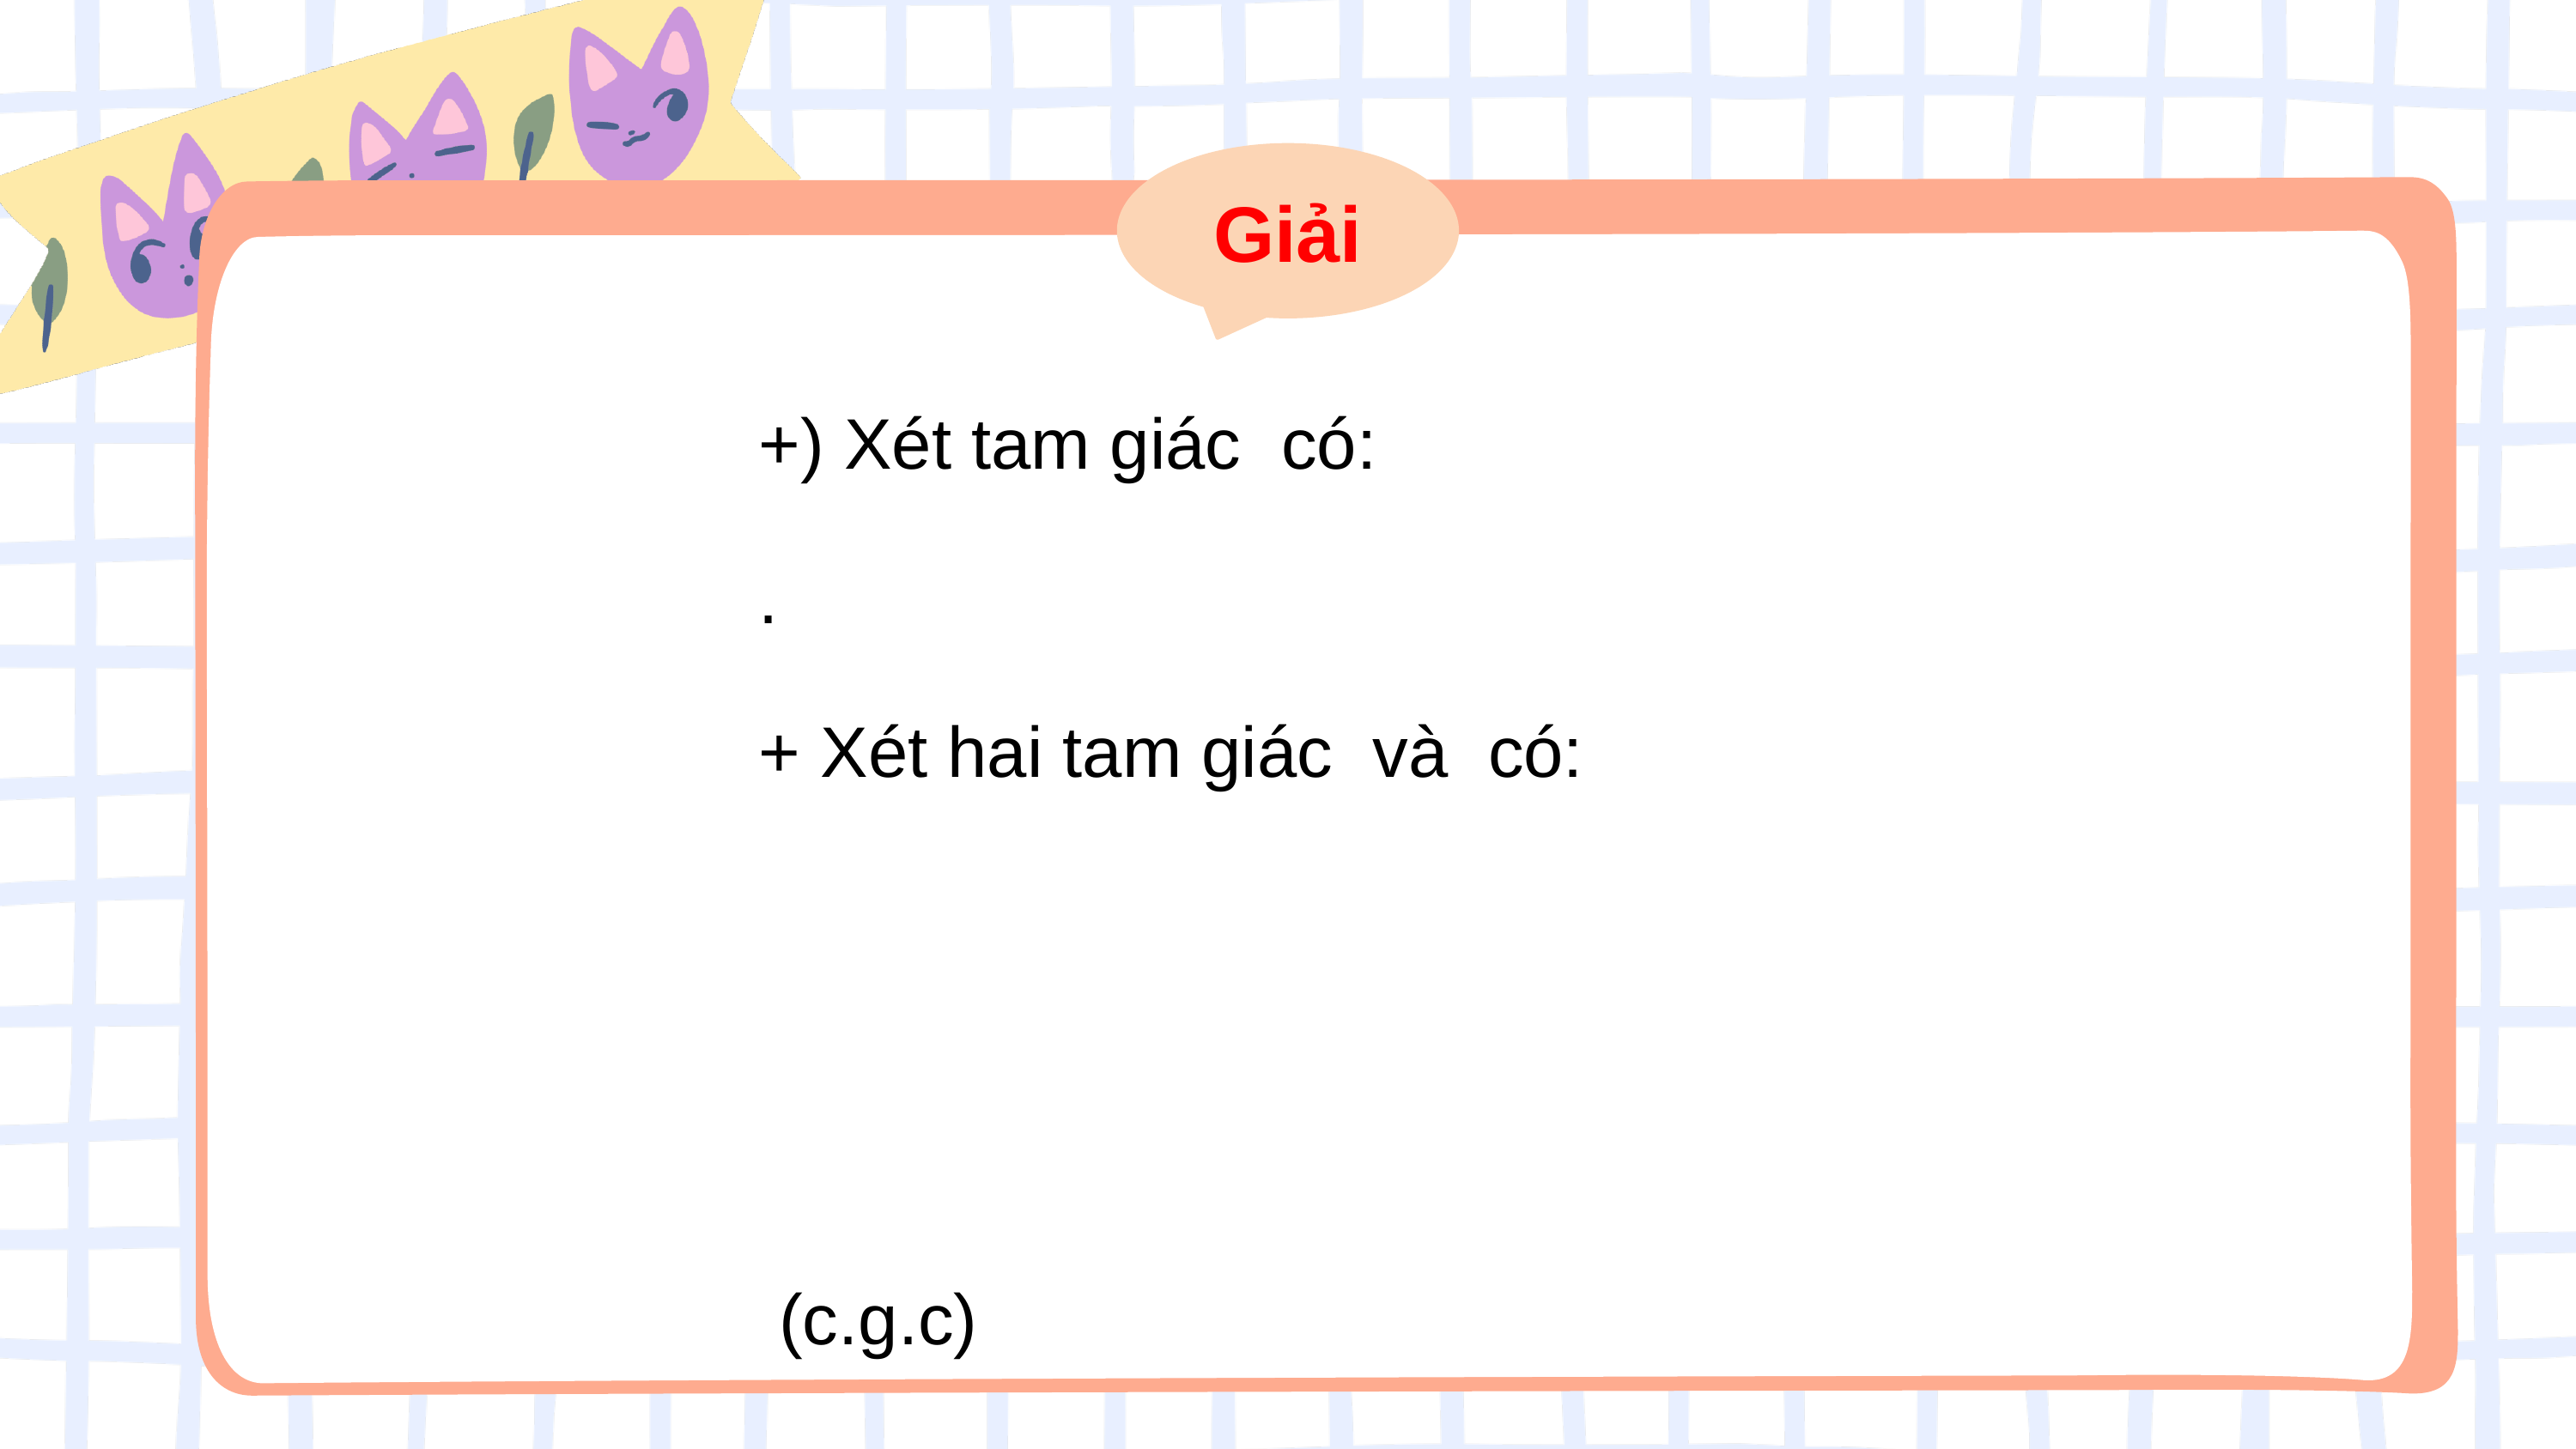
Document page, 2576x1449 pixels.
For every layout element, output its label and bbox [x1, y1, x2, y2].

picture [0, 0, 2576, 1449]
text_box [194, 177, 2458, 1396]
text_box [206, 230, 2413, 1384]
